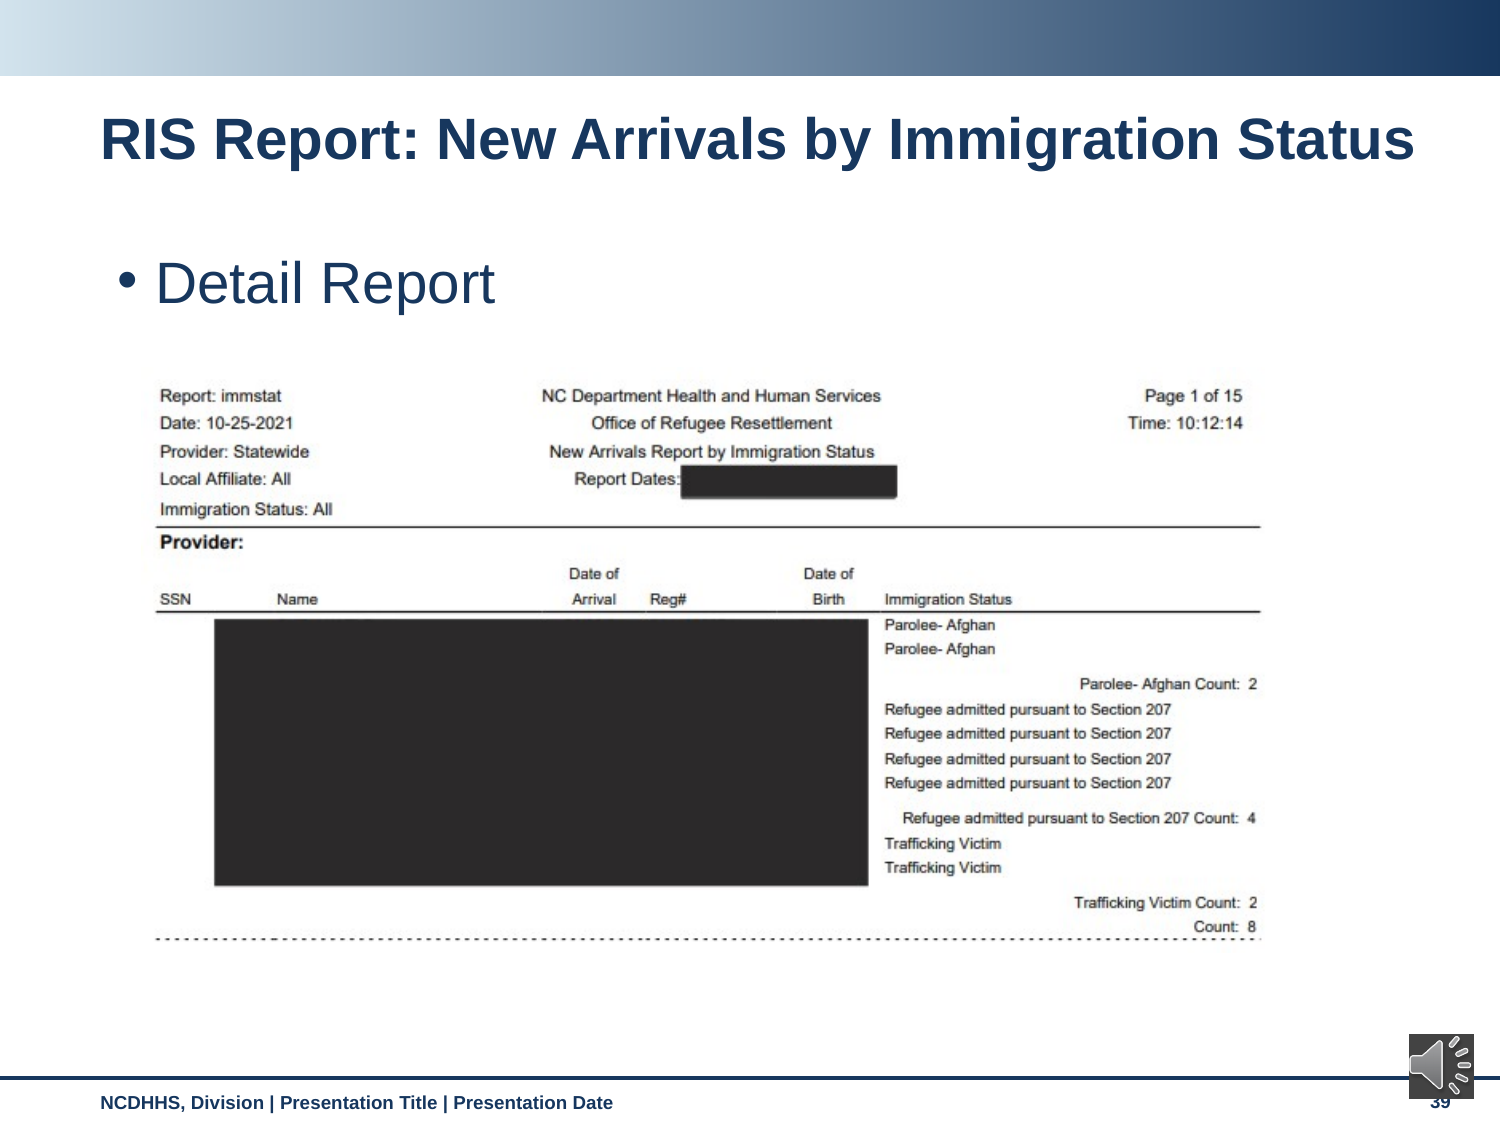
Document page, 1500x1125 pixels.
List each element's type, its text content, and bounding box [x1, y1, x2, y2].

list Detail Report [103, 237, 1398, 1025]
title RIS Report: New Arrivals by Immigration Status [85, 102, 1435, 193]
picture [141, 367, 1292, 953]
picture [1408, 1033, 1475, 1100]
